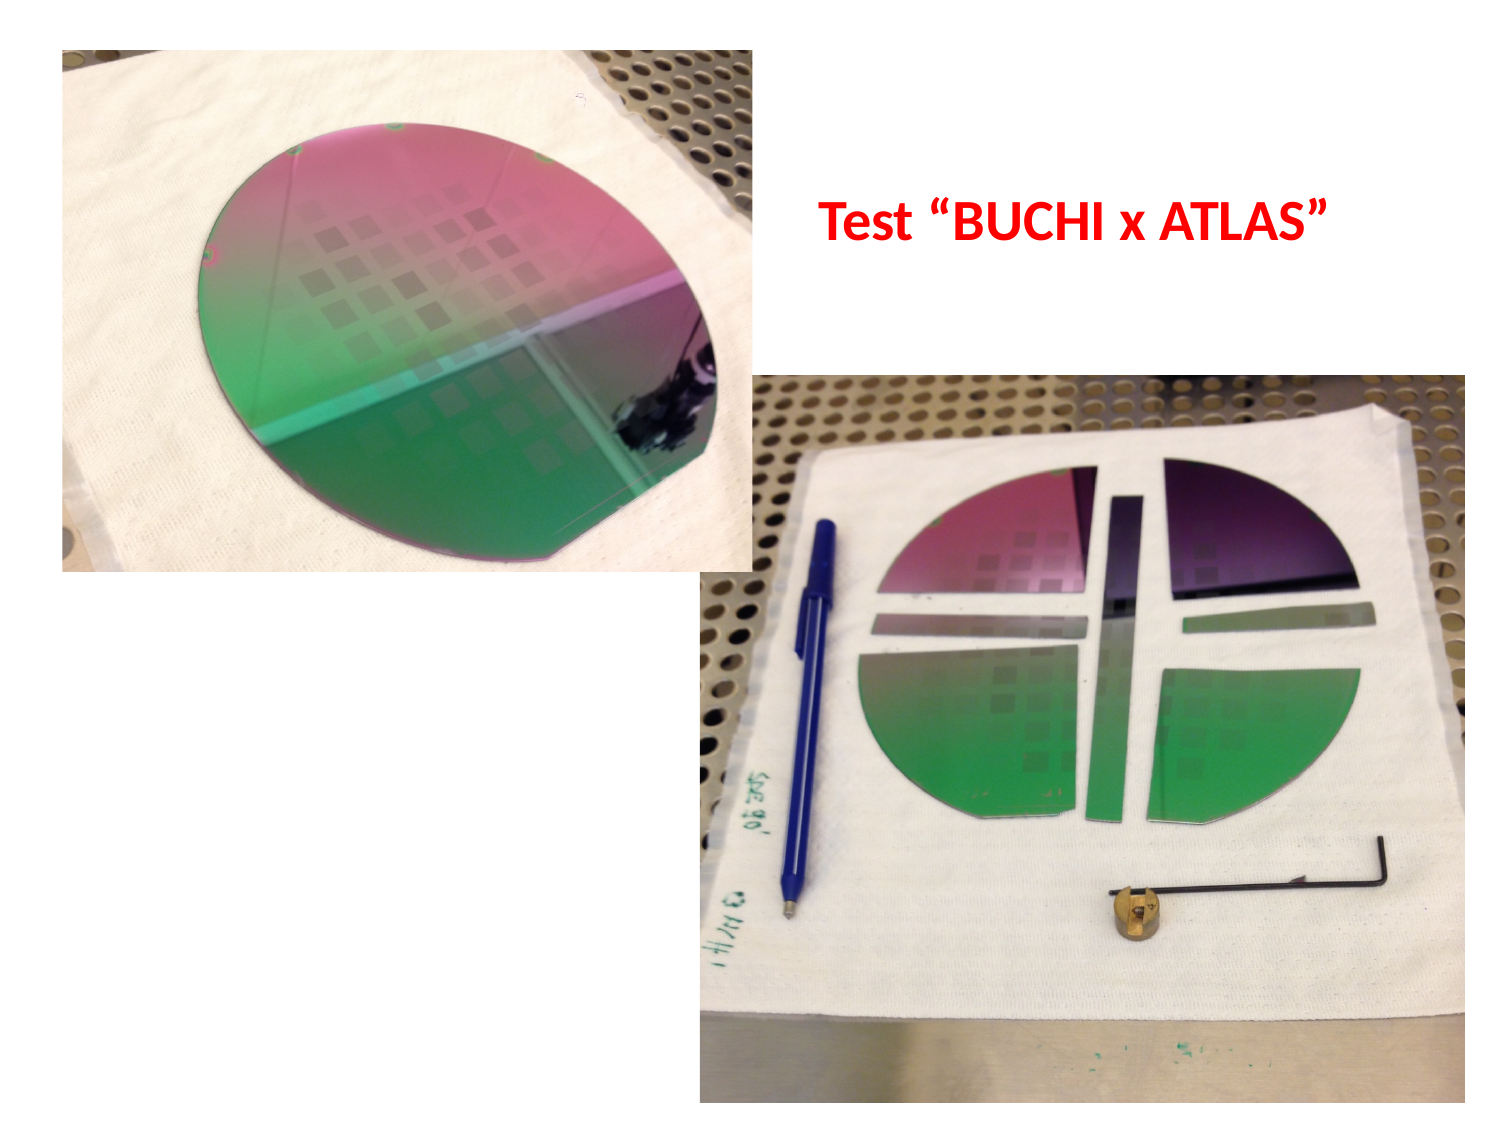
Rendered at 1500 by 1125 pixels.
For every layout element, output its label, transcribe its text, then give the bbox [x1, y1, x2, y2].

picture [62, 49, 1466, 1103]
text_box Test “BUCHI x ATLAS” [803, 174, 1347, 260]
